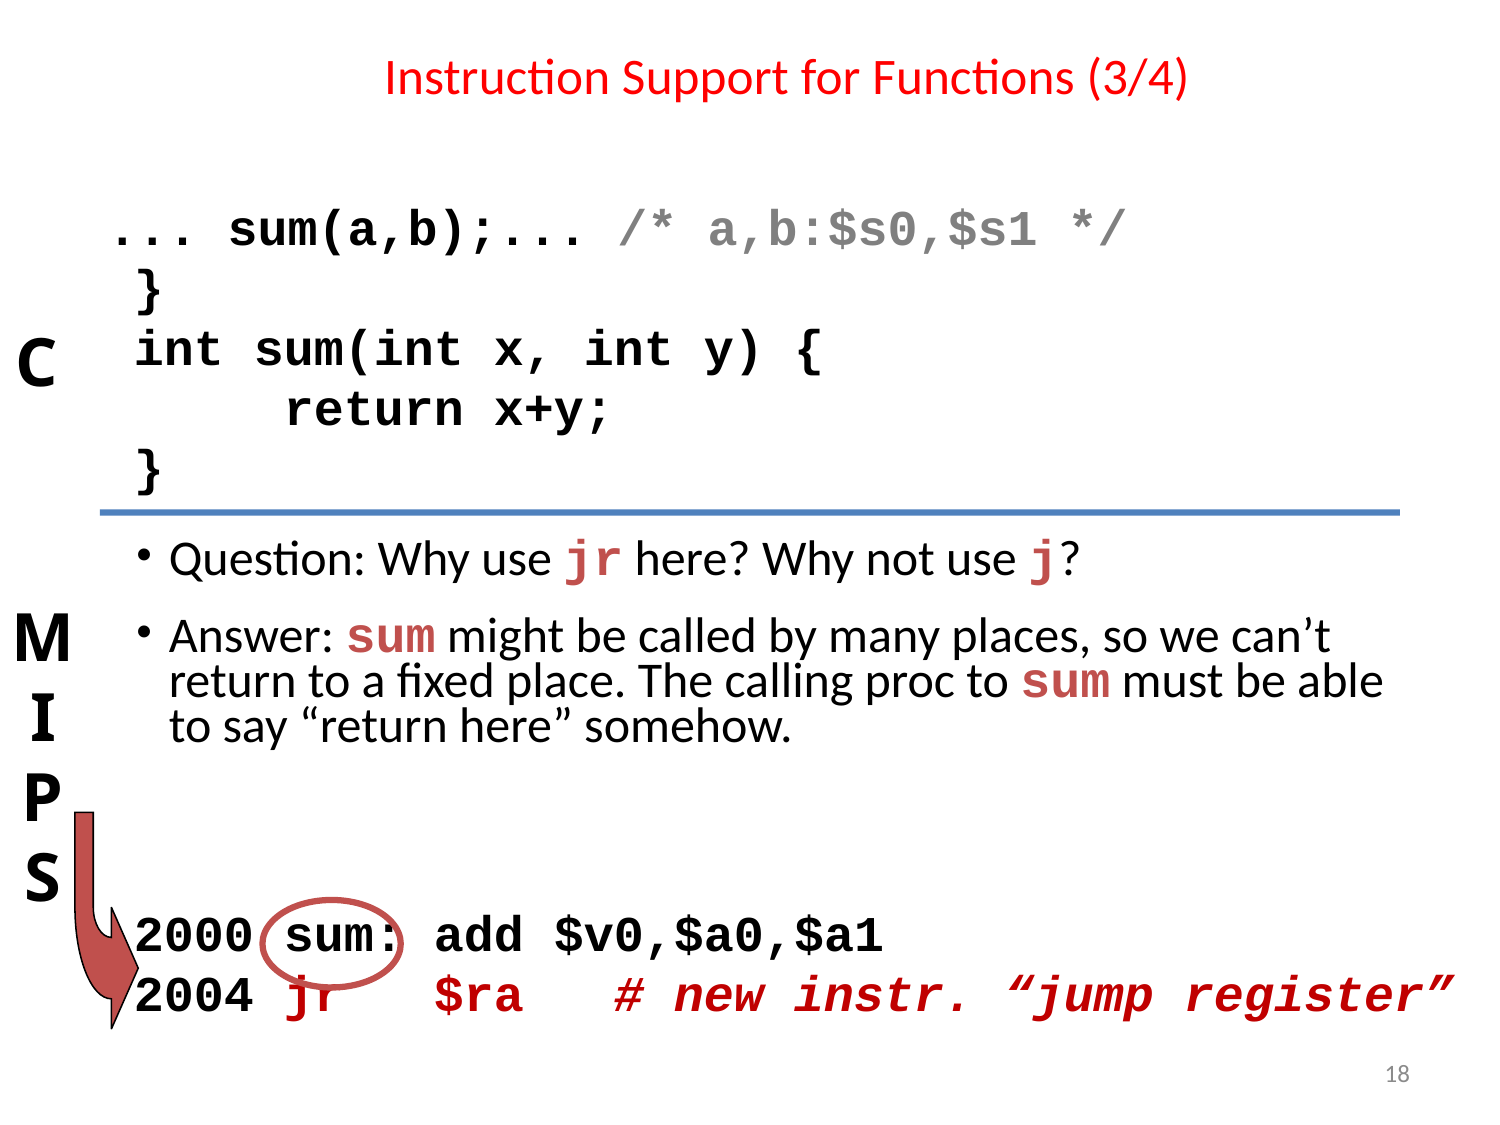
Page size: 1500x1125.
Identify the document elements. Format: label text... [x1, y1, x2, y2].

text_box [262, 899, 401, 988]
list ... sum(a,b);... /* a,b:$s0,$s1 */ } int sum(int x, int y) { return x+y; } 2000 sum: add $v0,$a0,$a1 2004 jr $ra # new instr. “jump register” [62, 187, 1500, 1125]
text_box C [1, 312, 74, 408]
text_box M I P S [0, 587, 90, 922]
slide_number 18 [1074, 1042, 1425, 1103]
text_box [75, 812, 139, 1030]
text_box Question: Why use jr here? Why not use j? Answer: sum might be called by many places, so we can’t return to a fixed place. The calling proc to sum must be able to say “return here” somehow. [124, 534, 1413, 756]
title Instruction Support for Functions (3/4) [99, 34, 1475, 113]
